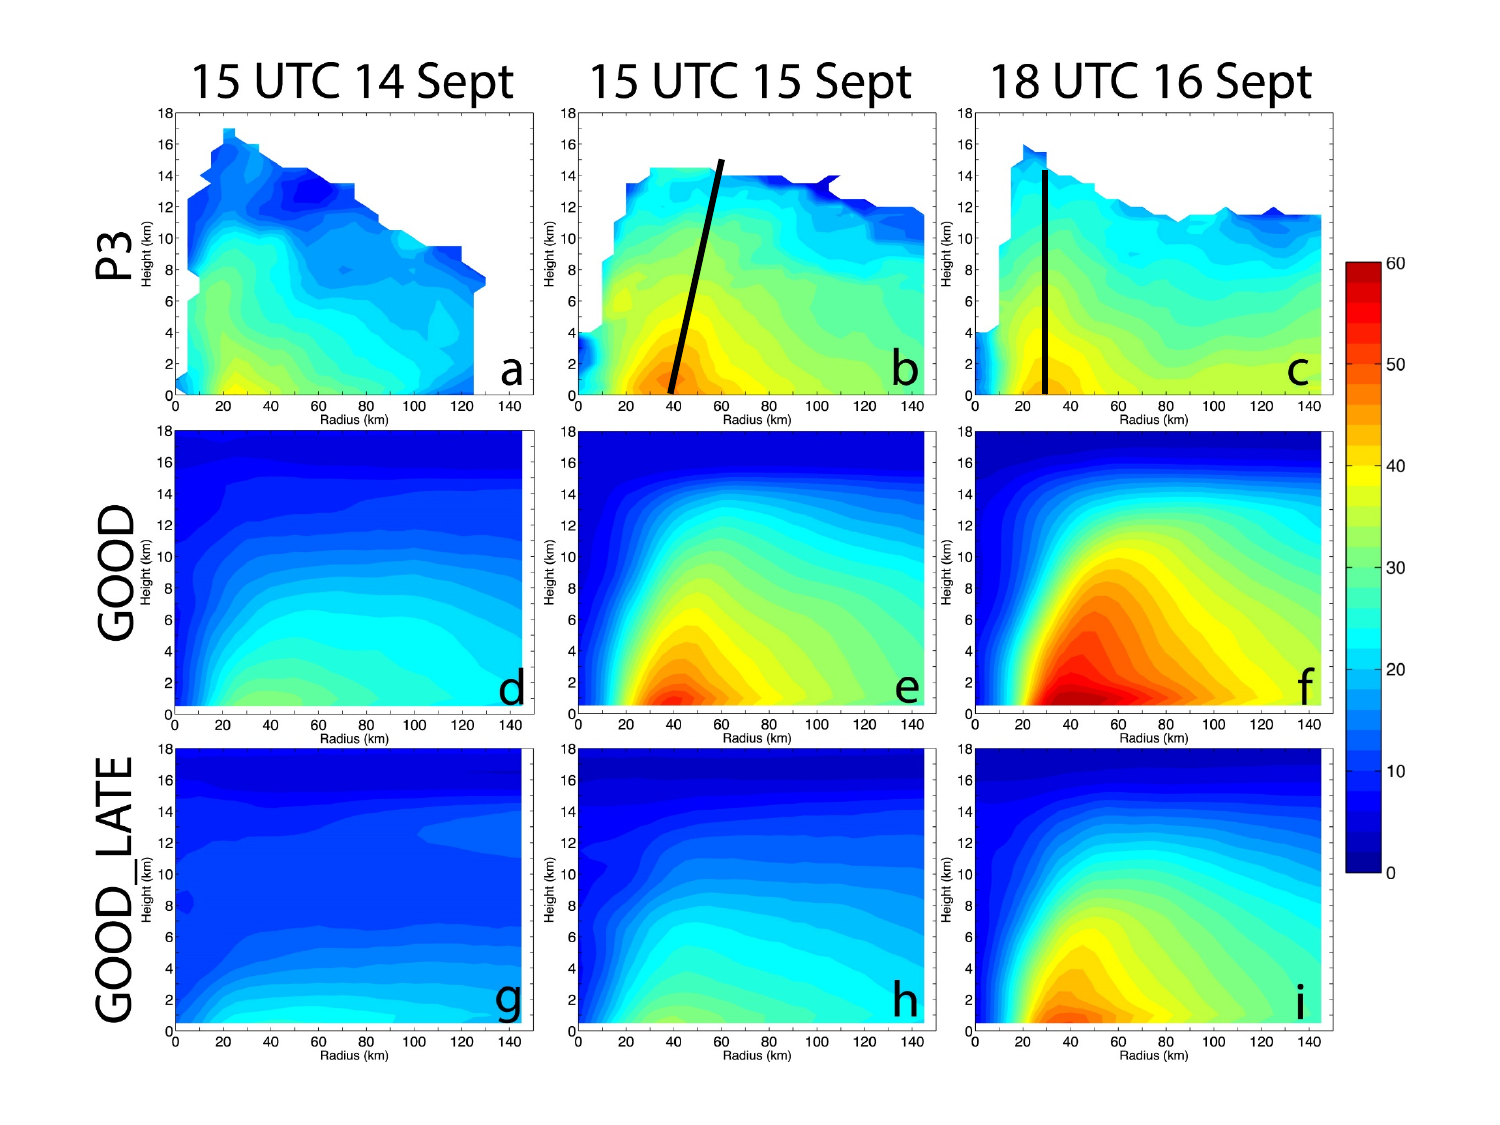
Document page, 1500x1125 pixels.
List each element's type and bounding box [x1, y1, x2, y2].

text_box [670, 159, 722, 394]
picture [95, 62, 1405, 1062]
